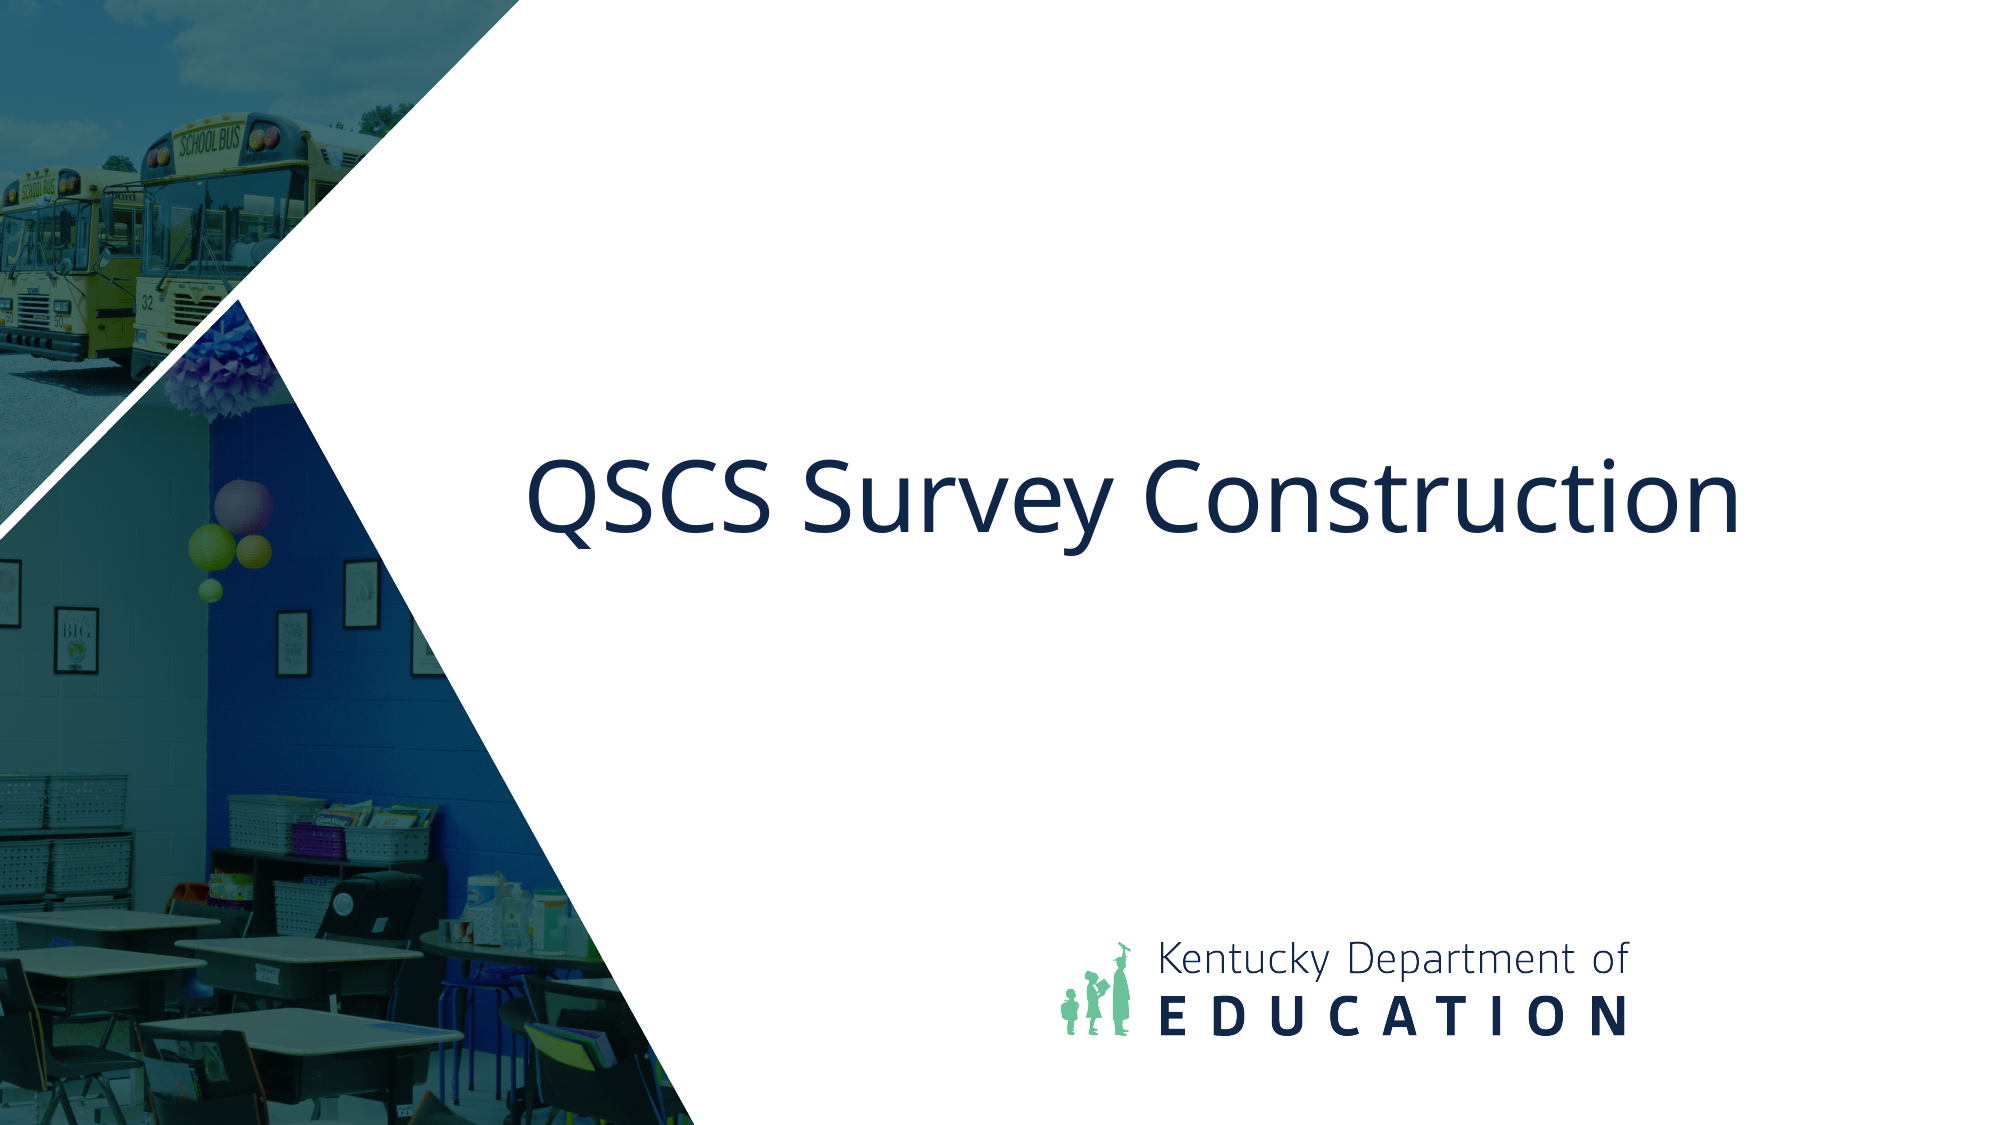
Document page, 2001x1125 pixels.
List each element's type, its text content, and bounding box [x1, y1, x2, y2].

picture [0, 0, 2001, 1125]
title QSCS Survey Construction [345, 180, 1924, 562]
